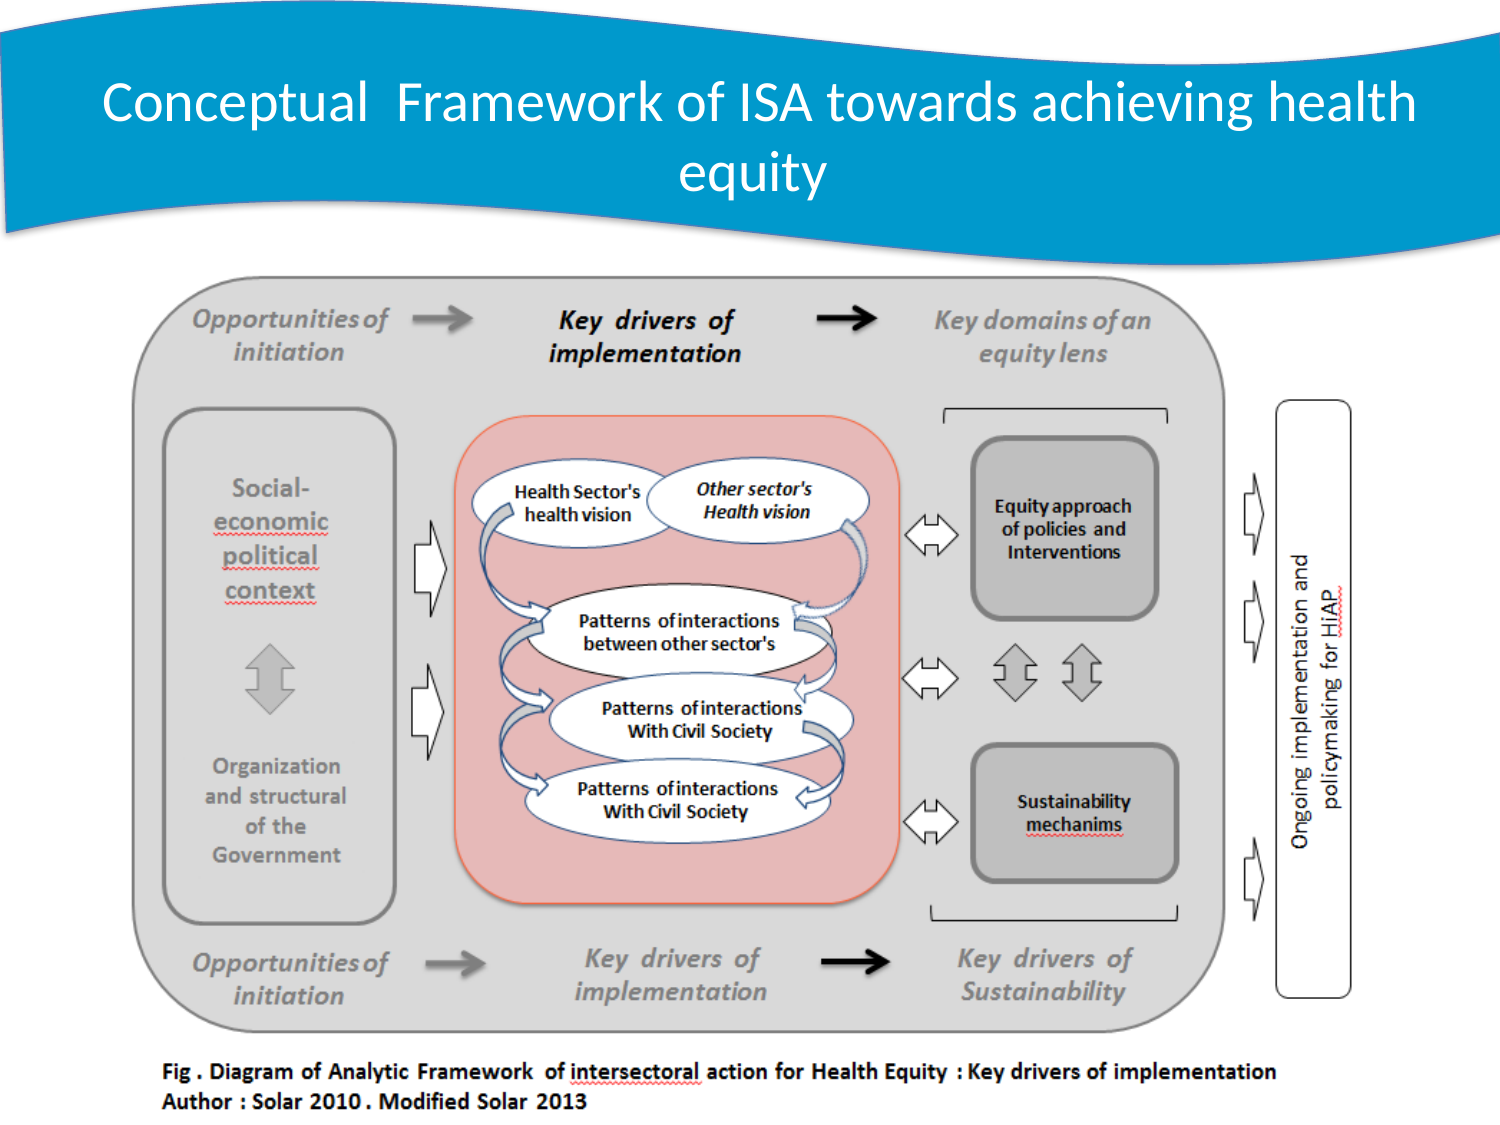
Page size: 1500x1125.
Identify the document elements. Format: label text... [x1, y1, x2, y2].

text_box Conceptual Framework of ISA towards achieving health equity [0, 0, 1500, 256]
picture [99, 249, 1367, 1118]
